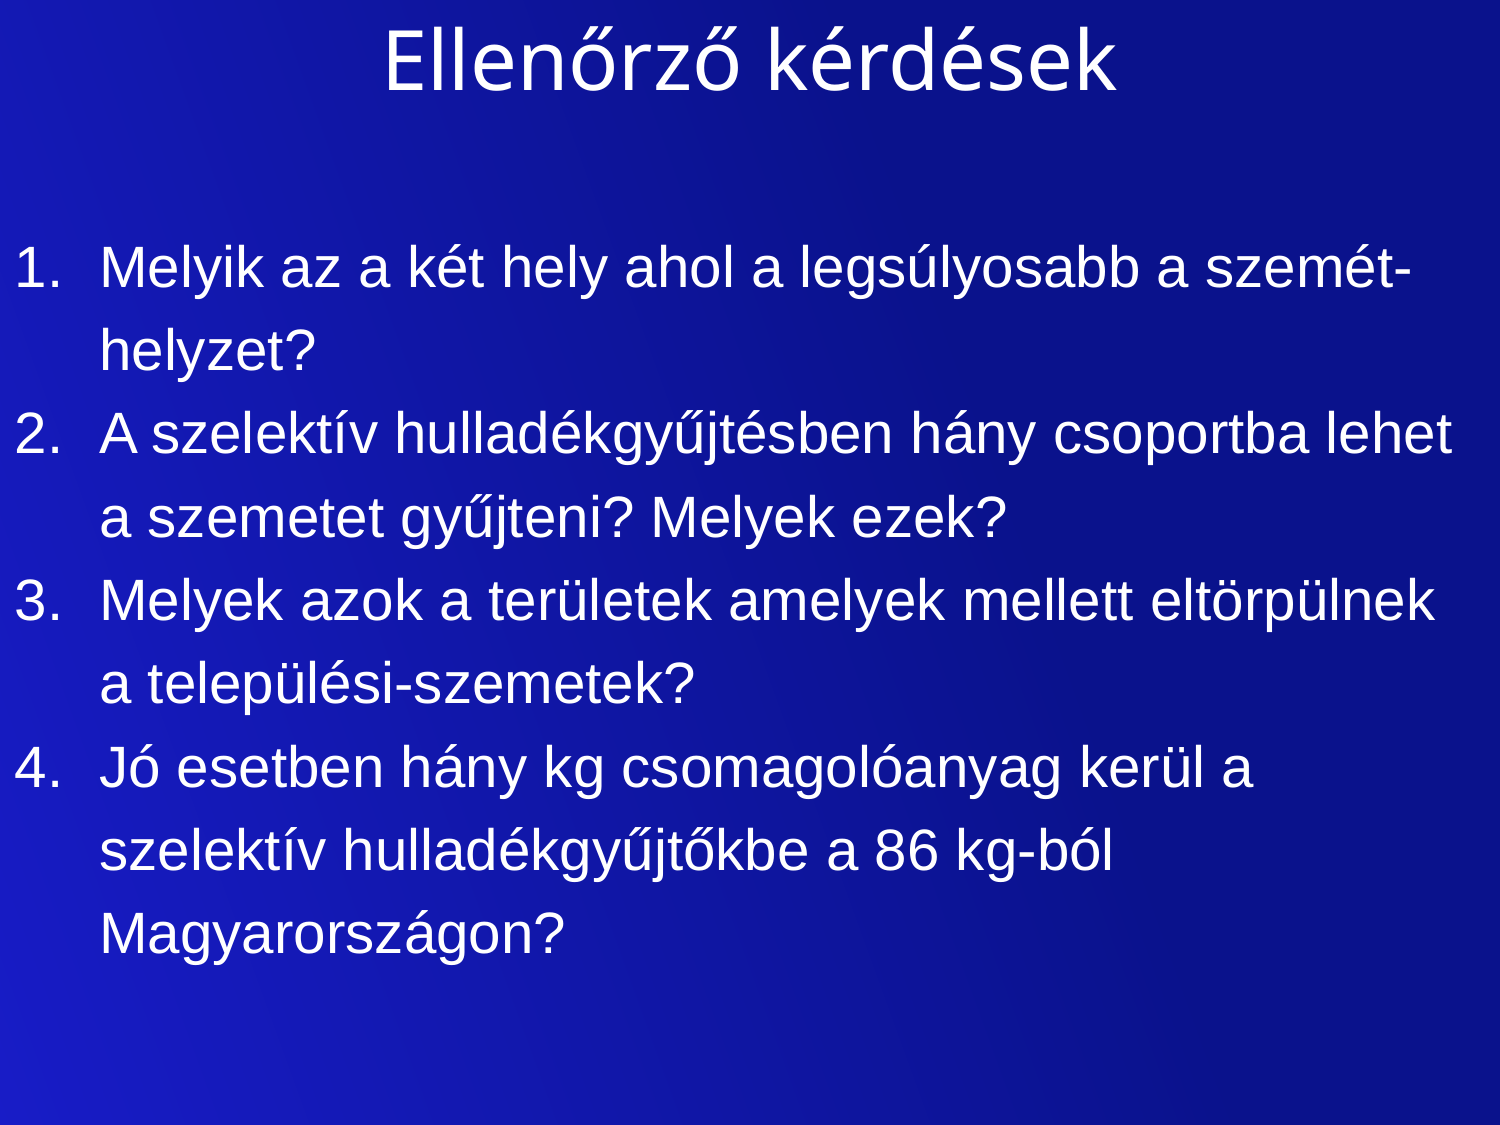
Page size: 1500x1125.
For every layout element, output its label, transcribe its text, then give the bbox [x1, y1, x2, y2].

text_box Melyik az a két hely ahol a legsúlyosabb a szemét-helyzet? A szelektív hulladékgyűjtésben hány csoportba lehet a szemetet gyűjteni? Melyek ezek? Melyek azok a területek amelyek mellett eltörpülnek a települési-szemetek? Jó esetben hány kg csomagolóanyag kerül a szelektív hulladékgyűjtőkbe a 86 kg-ból Magyarországon? [0, 208, 1500, 1113]
text_box Ellenőrző kérdések [0, 0, 1500, 115]
